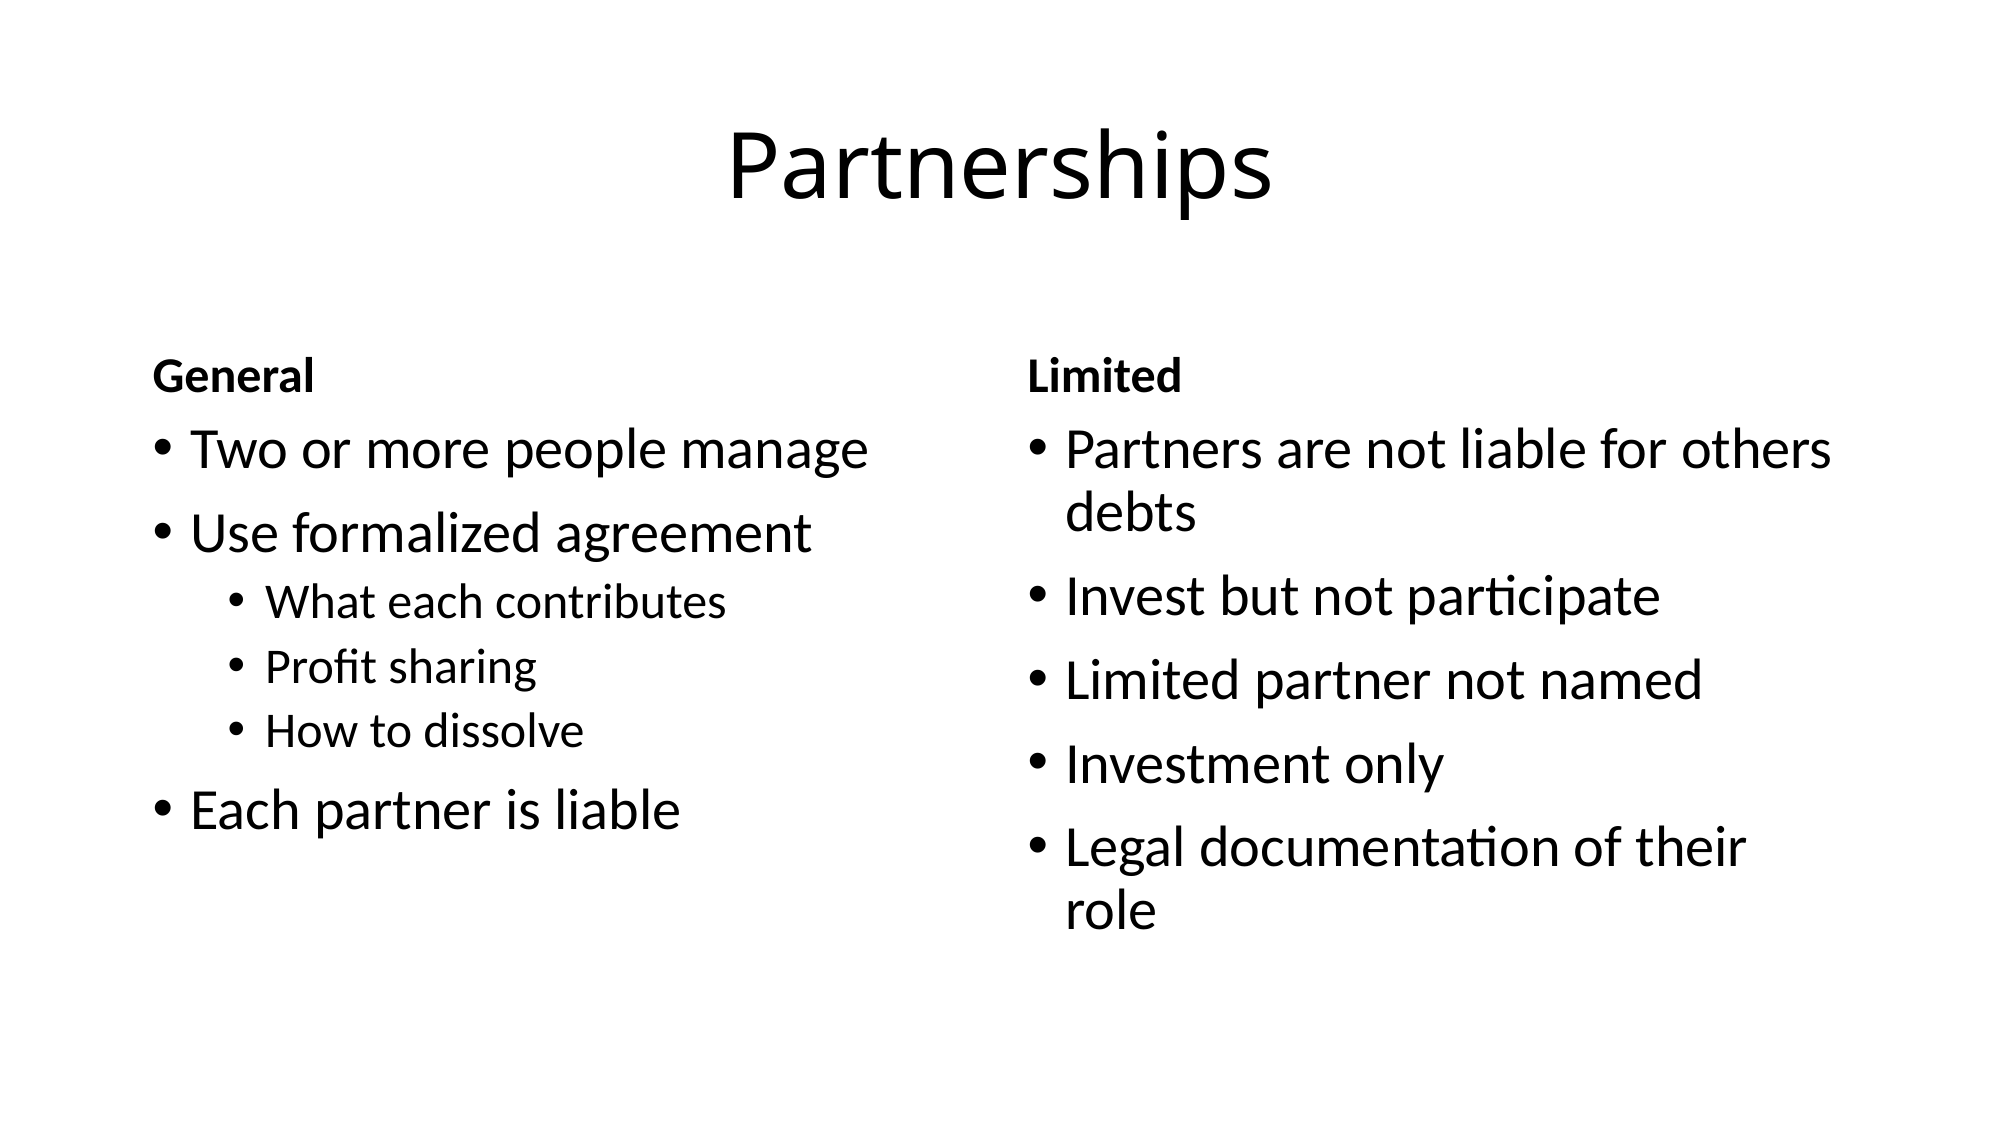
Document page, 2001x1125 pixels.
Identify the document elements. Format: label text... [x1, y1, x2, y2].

title Partnerships [137, 59, 1863, 278]
list Partners are not liable for others debts Invest but not participate Limited partner not named Investment only Legal documentation of their role [1012, 410, 1863, 1016]
list Limited [1012, 275, 1863, 410]
list General [137, 275, 984, 410]
list Two or more people manage Use formalized agreement What each contributes Profit sharing How to dissolve Each partner is liable [137, 410, 984, 1016]
